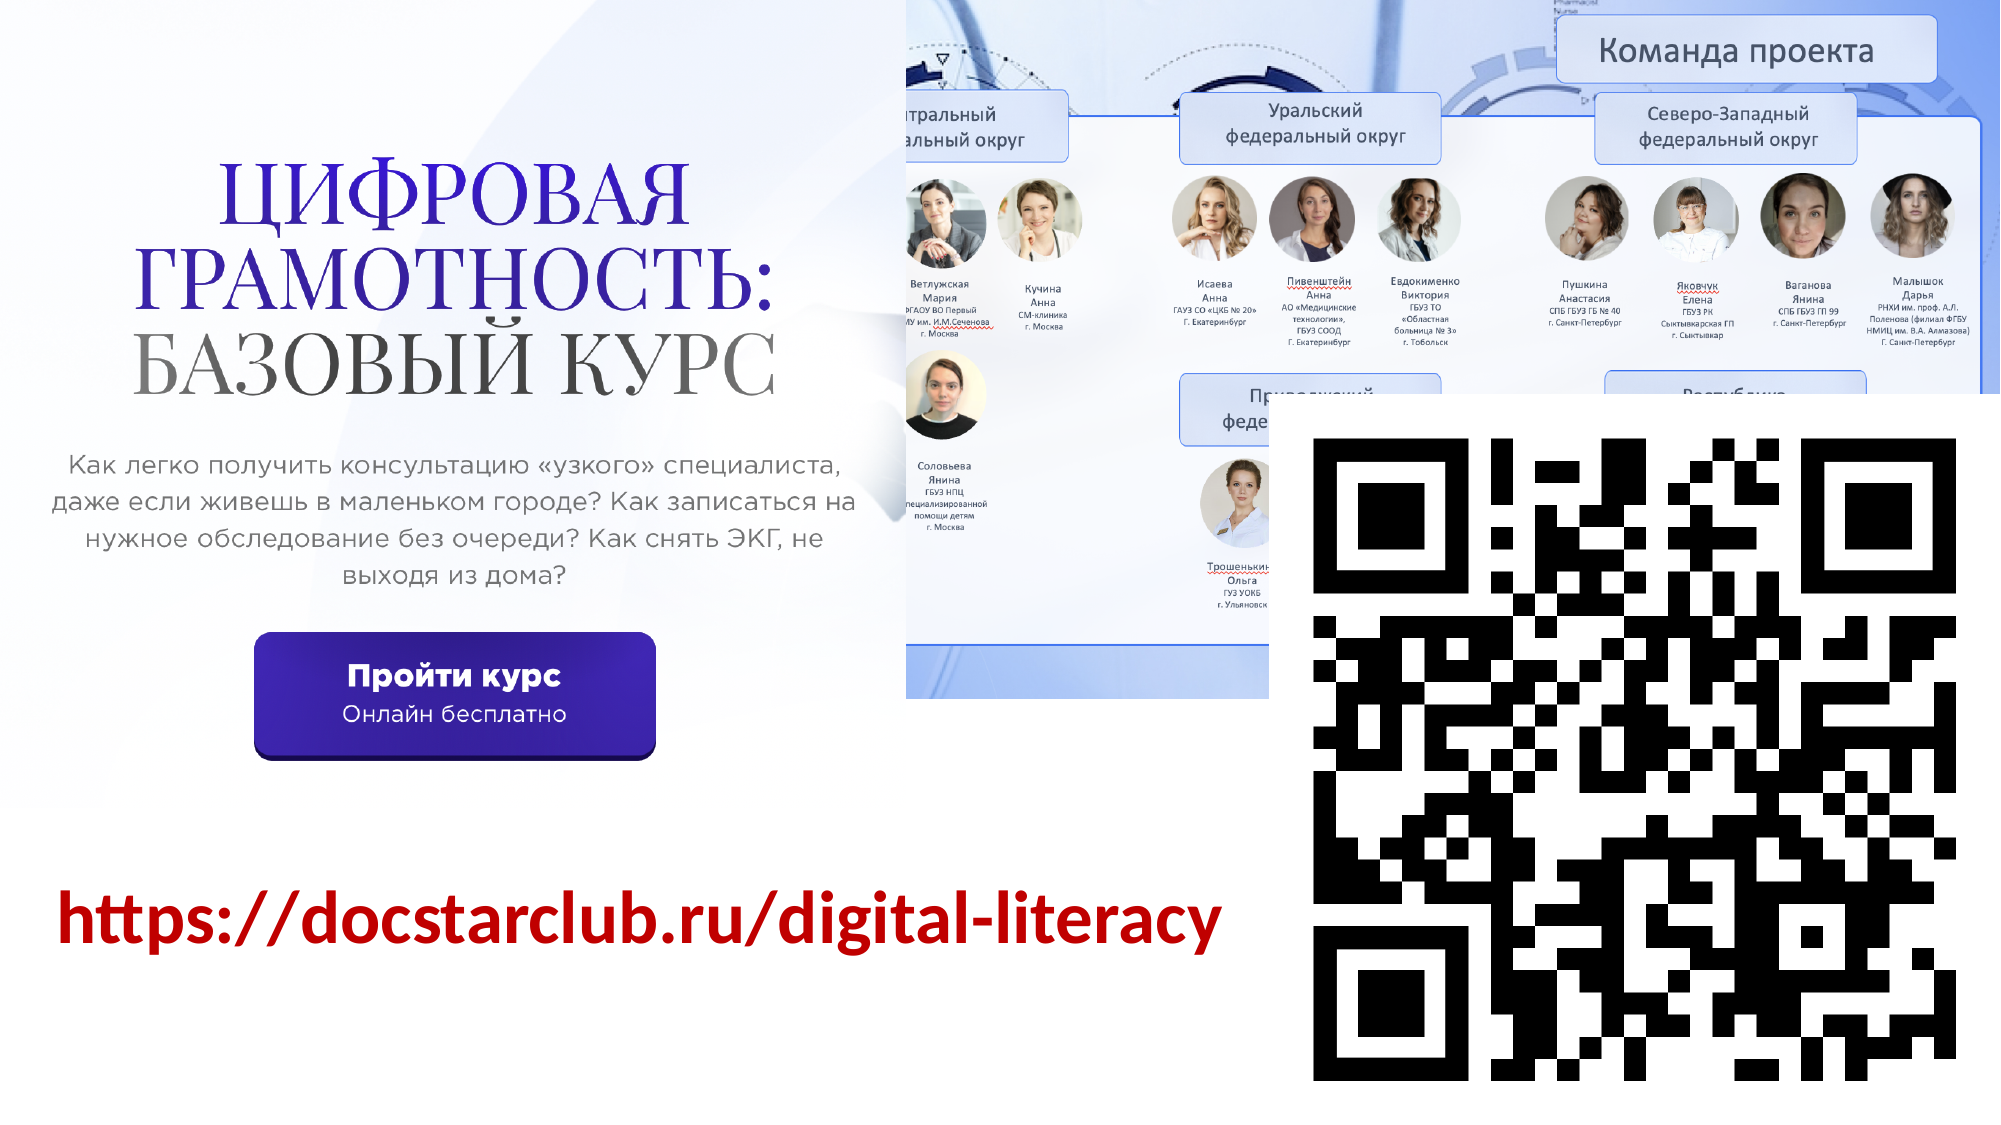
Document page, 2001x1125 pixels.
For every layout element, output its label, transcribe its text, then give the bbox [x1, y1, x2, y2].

text_box https://docstarclub.ru/digital-literacy [41, 861, 1269, 967]
picture [0, 0, 2000, 1125]
